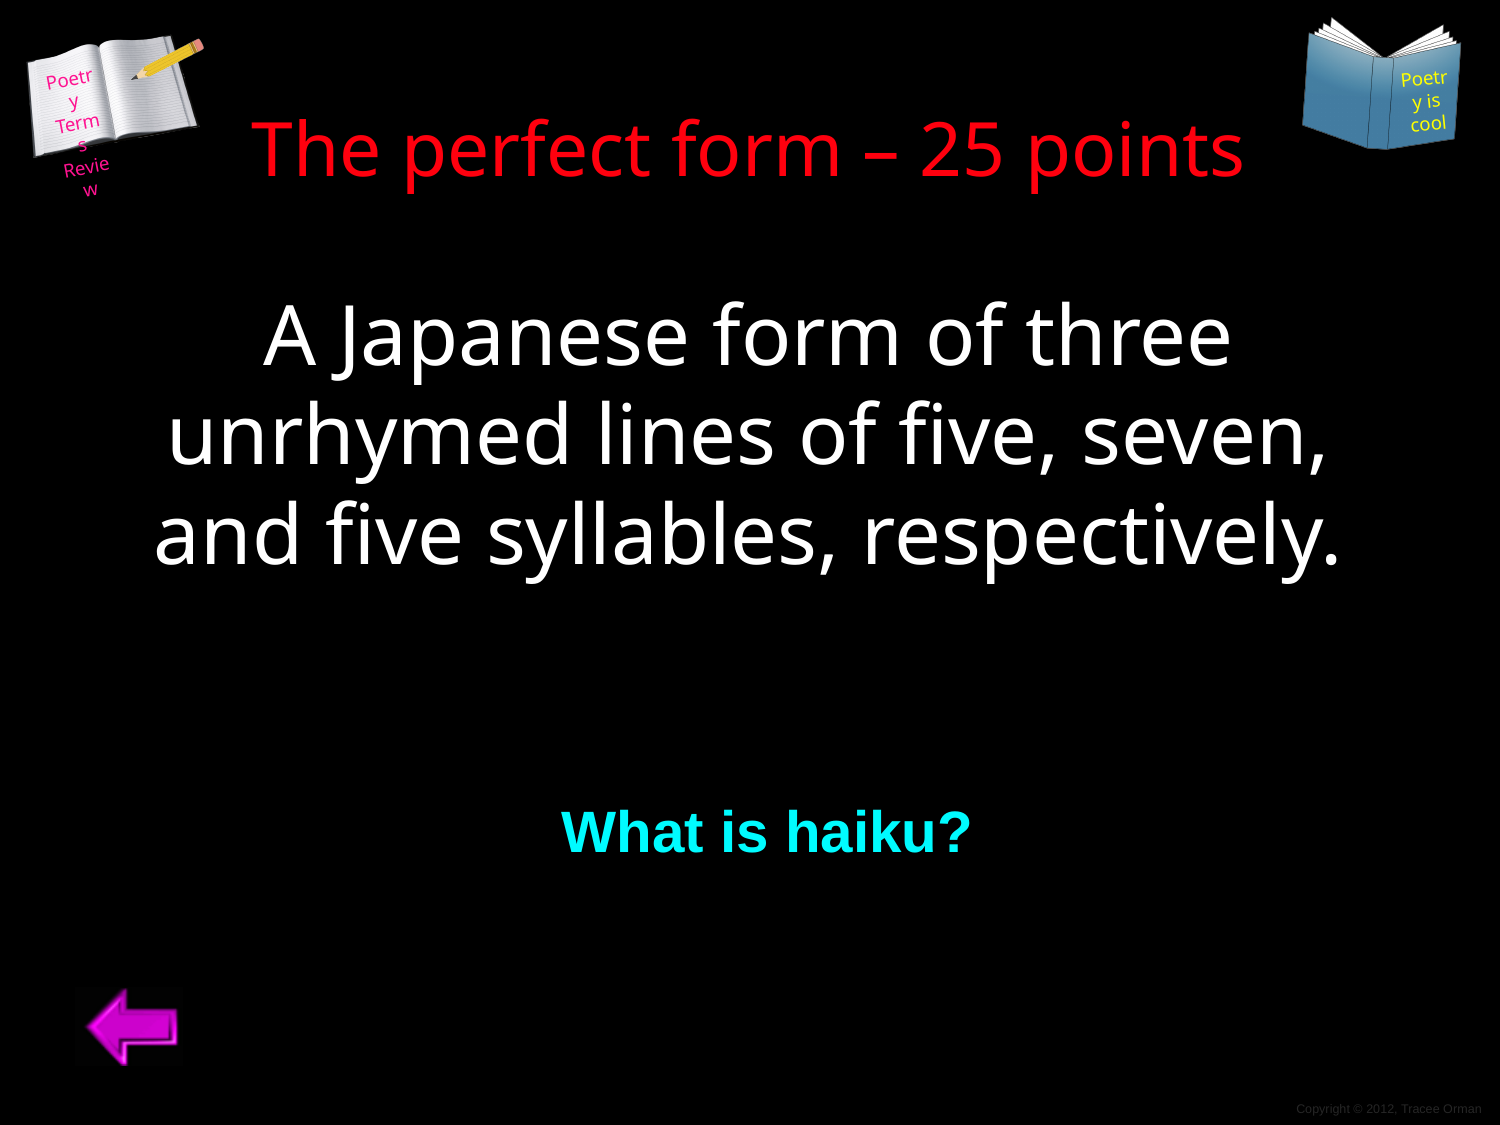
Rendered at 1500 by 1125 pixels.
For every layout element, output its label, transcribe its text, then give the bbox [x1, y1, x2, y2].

text_box The perfect form – 25 points A Japanese form of three unrhymed lines of five, seven, and five syllables, respectively. [141, 101, 1357, 465]
picture [13, 25, 207, 161]
text_box What is haiku? [253, 786, 1282, 872]
picture [1304, 15, 1463, 155]
picture [74, 987, 183, 1066]
